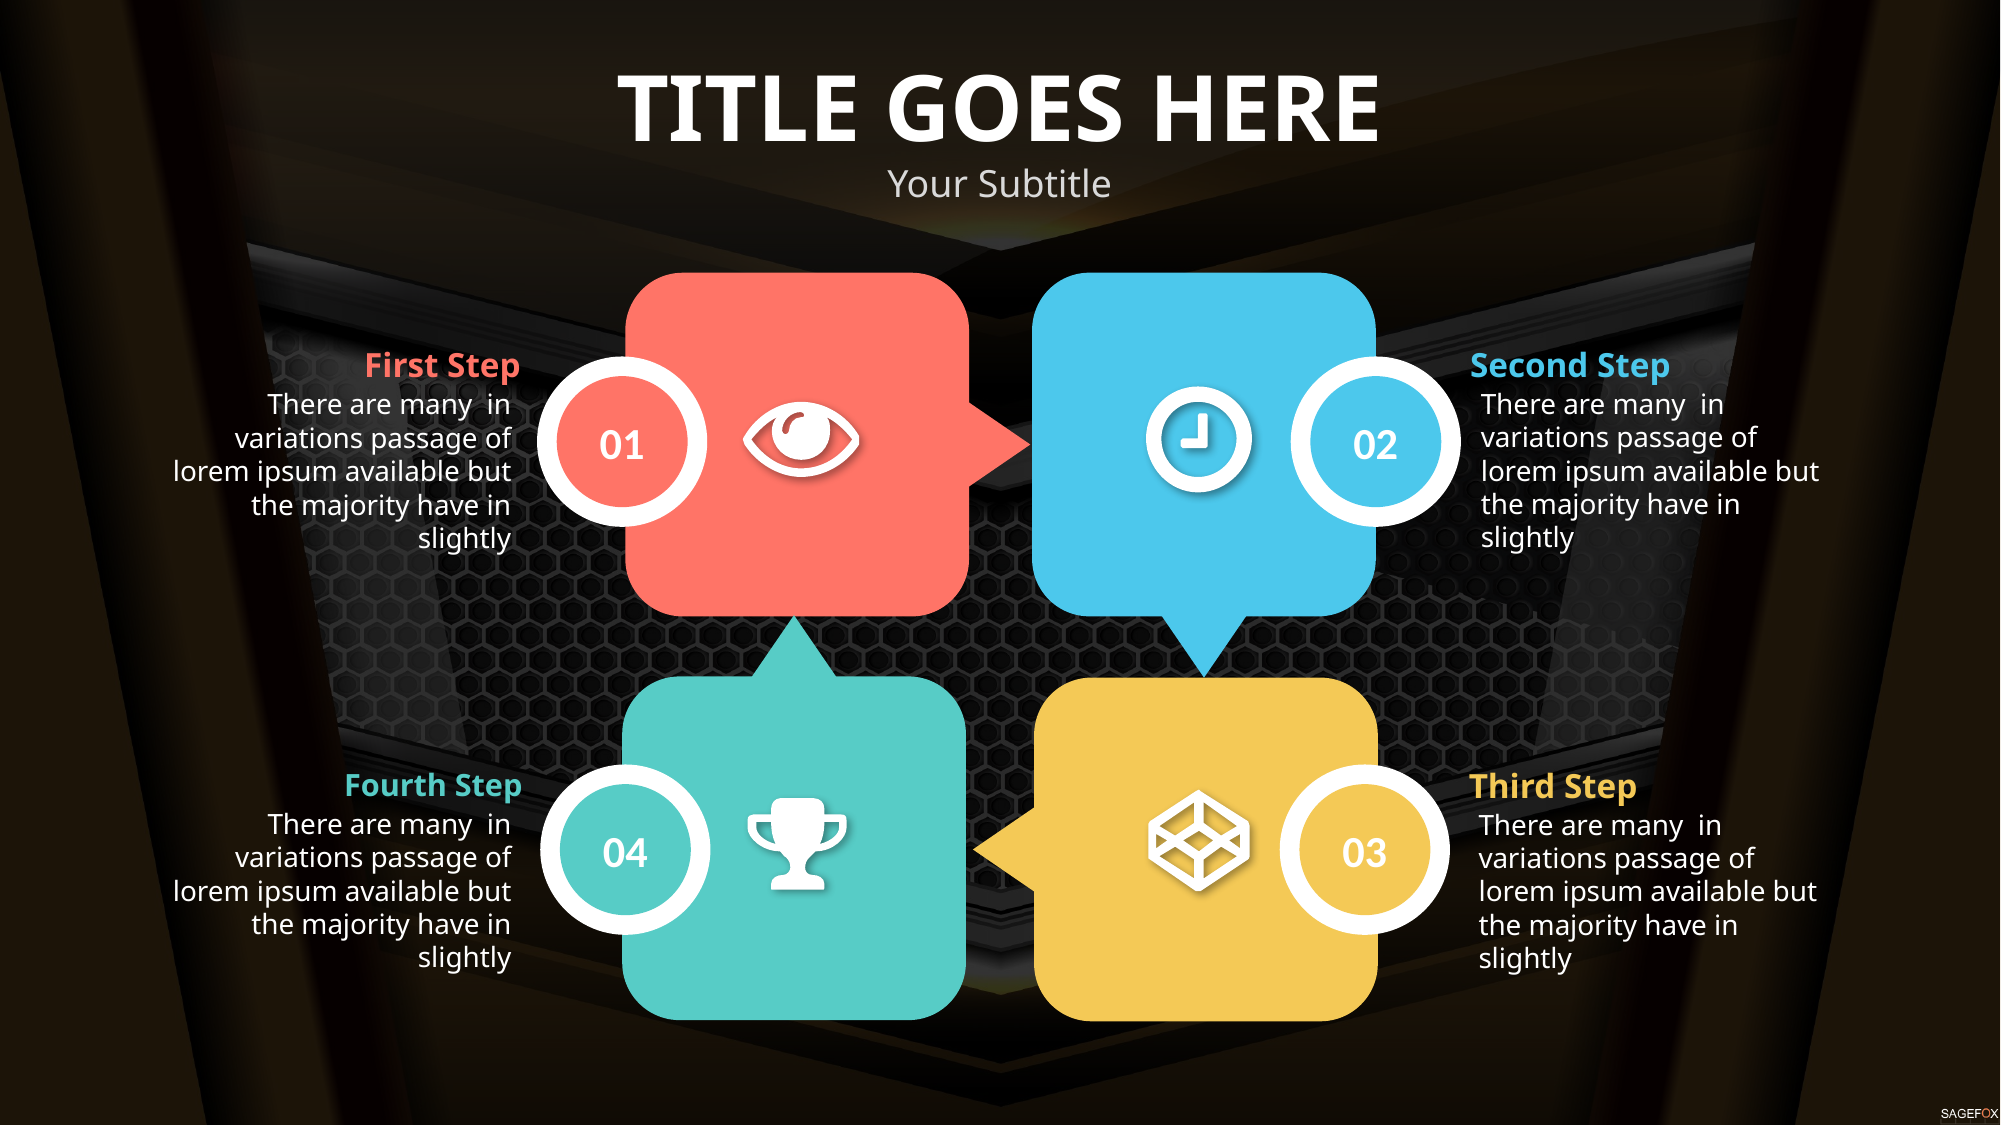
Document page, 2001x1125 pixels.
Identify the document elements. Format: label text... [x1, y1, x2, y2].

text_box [540, 764, 711, 935]
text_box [1290, 356, 1461, 527]
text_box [622, 615, 966, 1021]
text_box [537, 356, 708, 527]
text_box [1003, 646, 1348, 1052]
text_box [156, 343, 512, 522]
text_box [158, 766, 512, 942]
picture [0, 0, 2001, 1125]
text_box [1032, 272, 1376, 678]
text_box TITLE GOES HERE Your Subtitle [548, 42, 1452, 212]
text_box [655, 242, 1000, 647]
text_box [1480, 343, 1832, 522]
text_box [1478, 765, 1819, 942]
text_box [1279, 764, 1450, 935]
